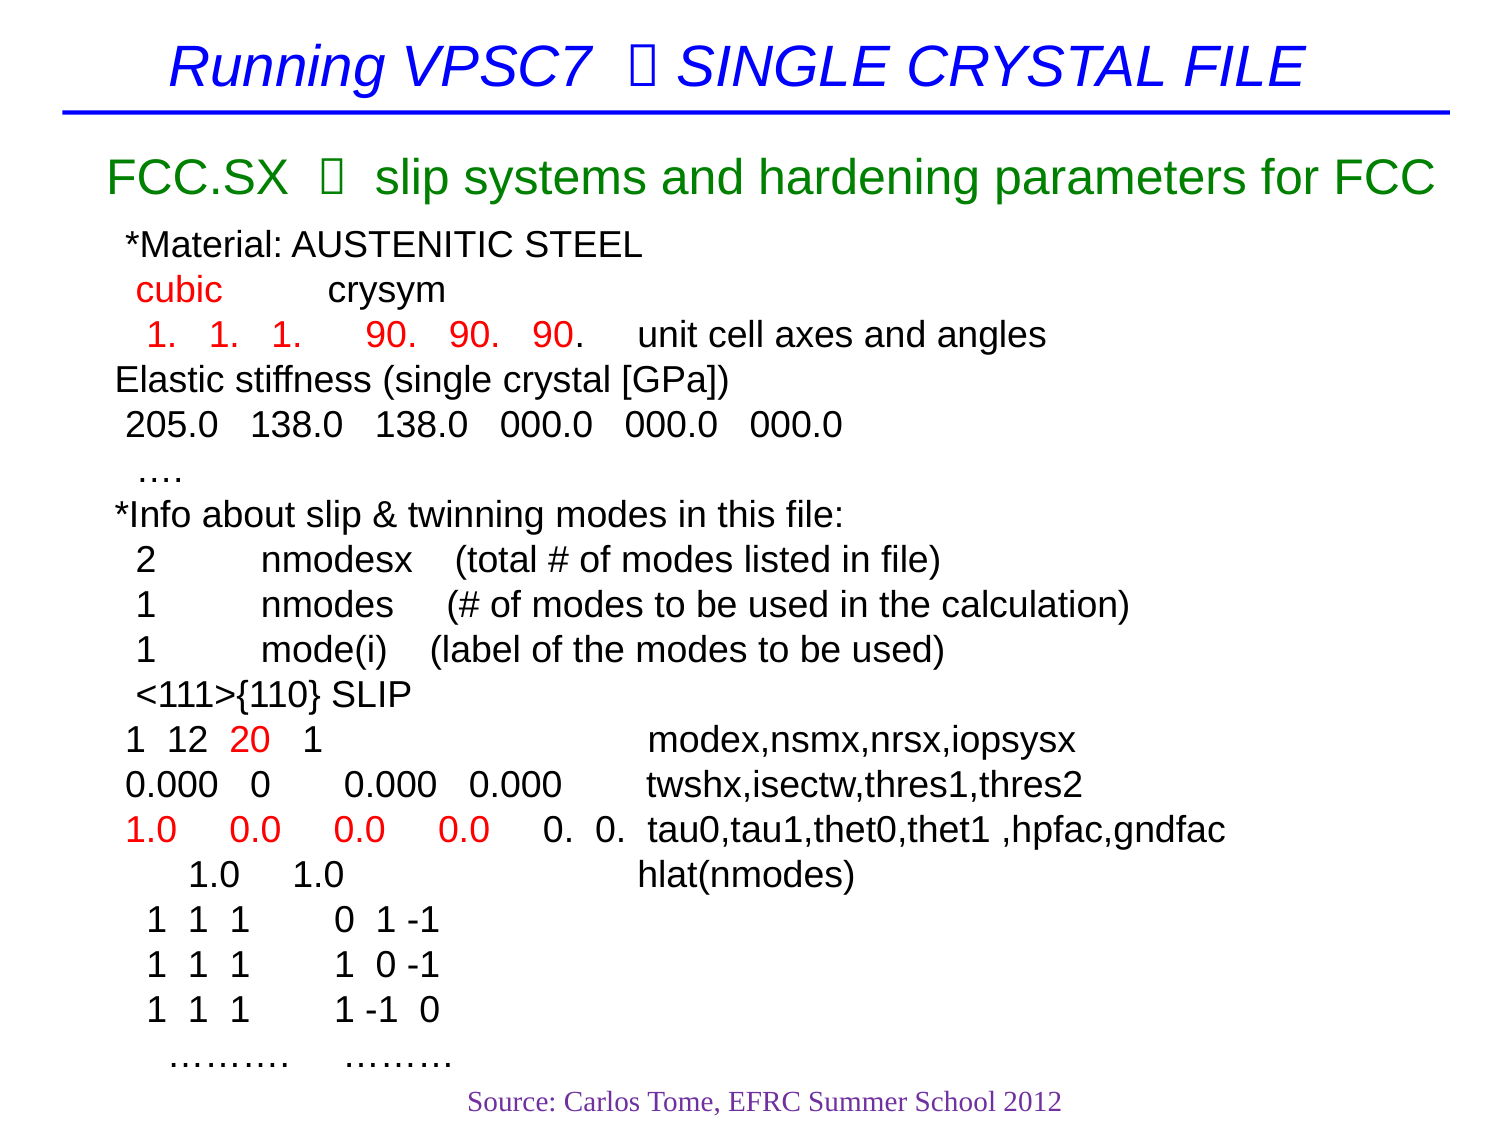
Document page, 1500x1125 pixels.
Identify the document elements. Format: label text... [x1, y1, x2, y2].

text_box *Material: AUSTENITIC STEEL cubic crysym 1. 1. 1. 90. 90. 90. unit cell axes and angles Elastic stiffness (single crystal [GPa]) 205.0 138.0 138.0 000.0 000.0 000.0 …. *Info about slip & twinning modes in this file: 2 nmodesx (total # of modes listed in file) 1 nmodes (# of modes to be used in the calculation) 1 mode(i) (label of the modes to be used) <111>{110} SLIP 1 12 20 1 modex,nsmx,nrsx,iopsysx 0.000 0 0.000 0.000 twshx,isectw,thres1,thres2 1.0 0.0 0.0 0.0 0. 0. tau0,tau1,thet0,thet1 ,hpfac,gndfac 1.0 1.0 hlat(nmodes) 1 1 1 0 1 -1 1 1 1 1 0 -1 1 1 1 1 -1 0 ………. ……… [99, 212, 1375, 1083]
title Running VPSC7  SINGLE CRYSTAL FILE [99, 24, 1376, 88]
text_box FCC.SX  slip systems and hardening parameters for FCC [91, 136, 1452, 212]
text_box Source: Carlos Tome, EFRC Summer School 2012 [167, 1074, 1363, 1125]
